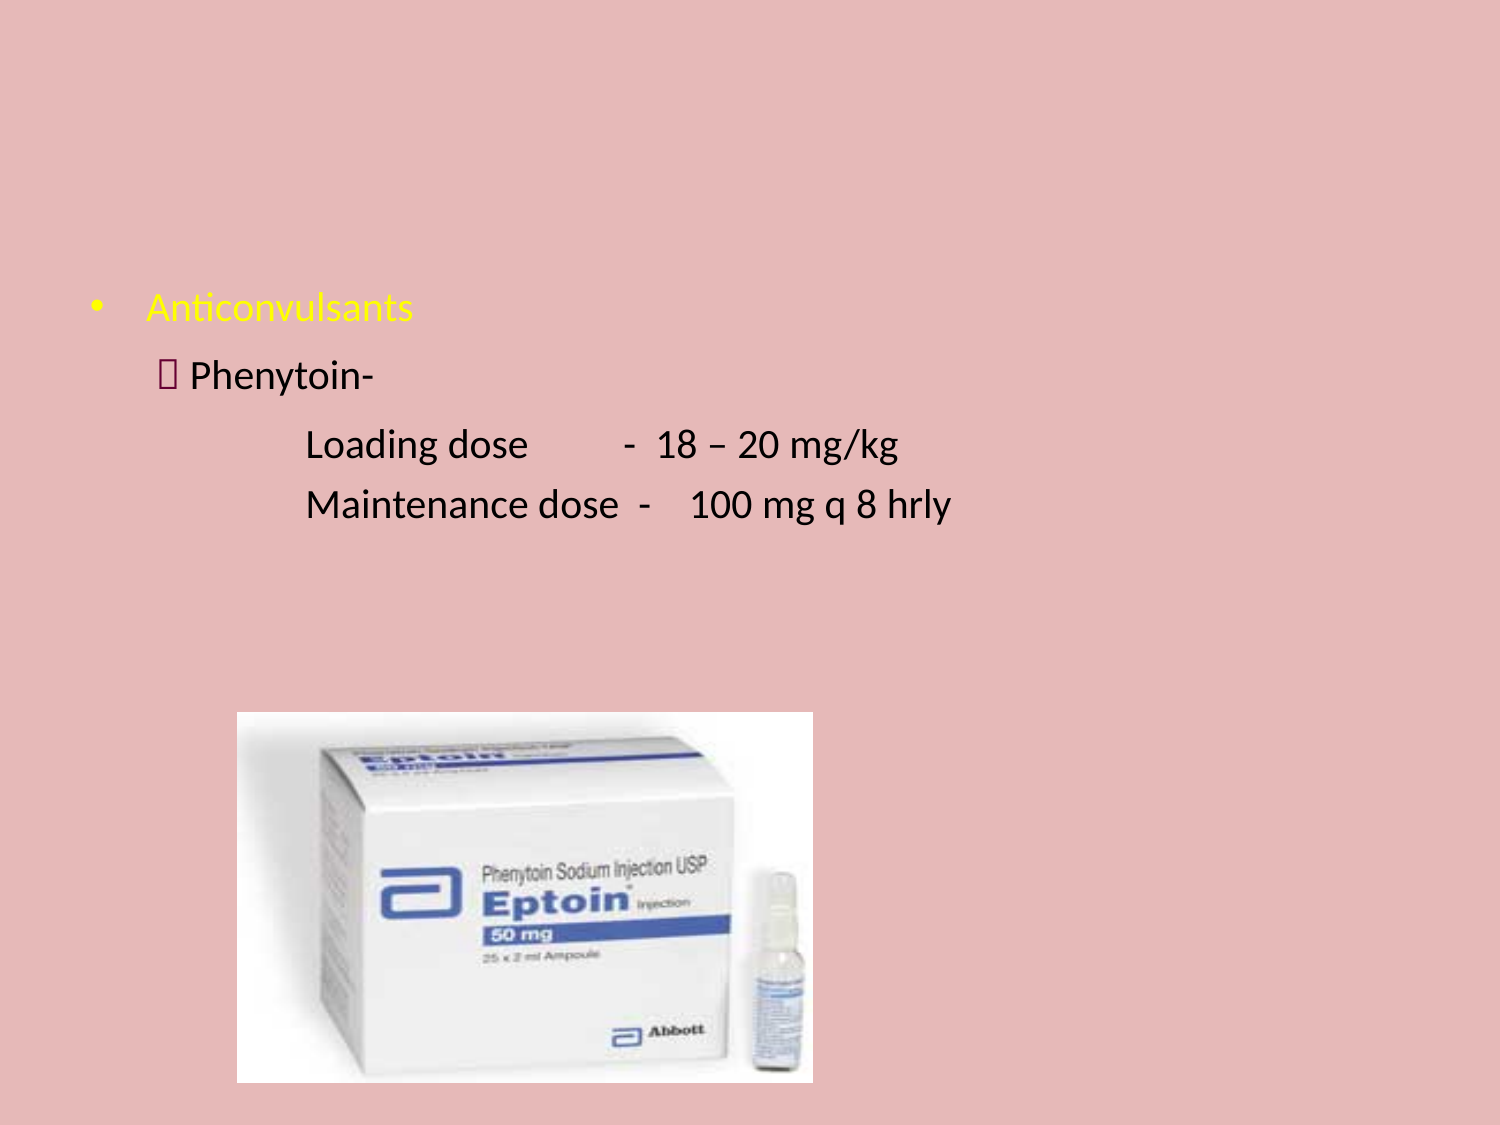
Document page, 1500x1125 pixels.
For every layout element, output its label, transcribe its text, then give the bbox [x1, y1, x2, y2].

picture [237, 712, 813, 1084]
list Anticonvulsants  Phenytoin- Loading dose - 18 – 20 mg/kg Maintenance dose - 100 mg q 8 hrly [75, 262, 1425, 1005]
